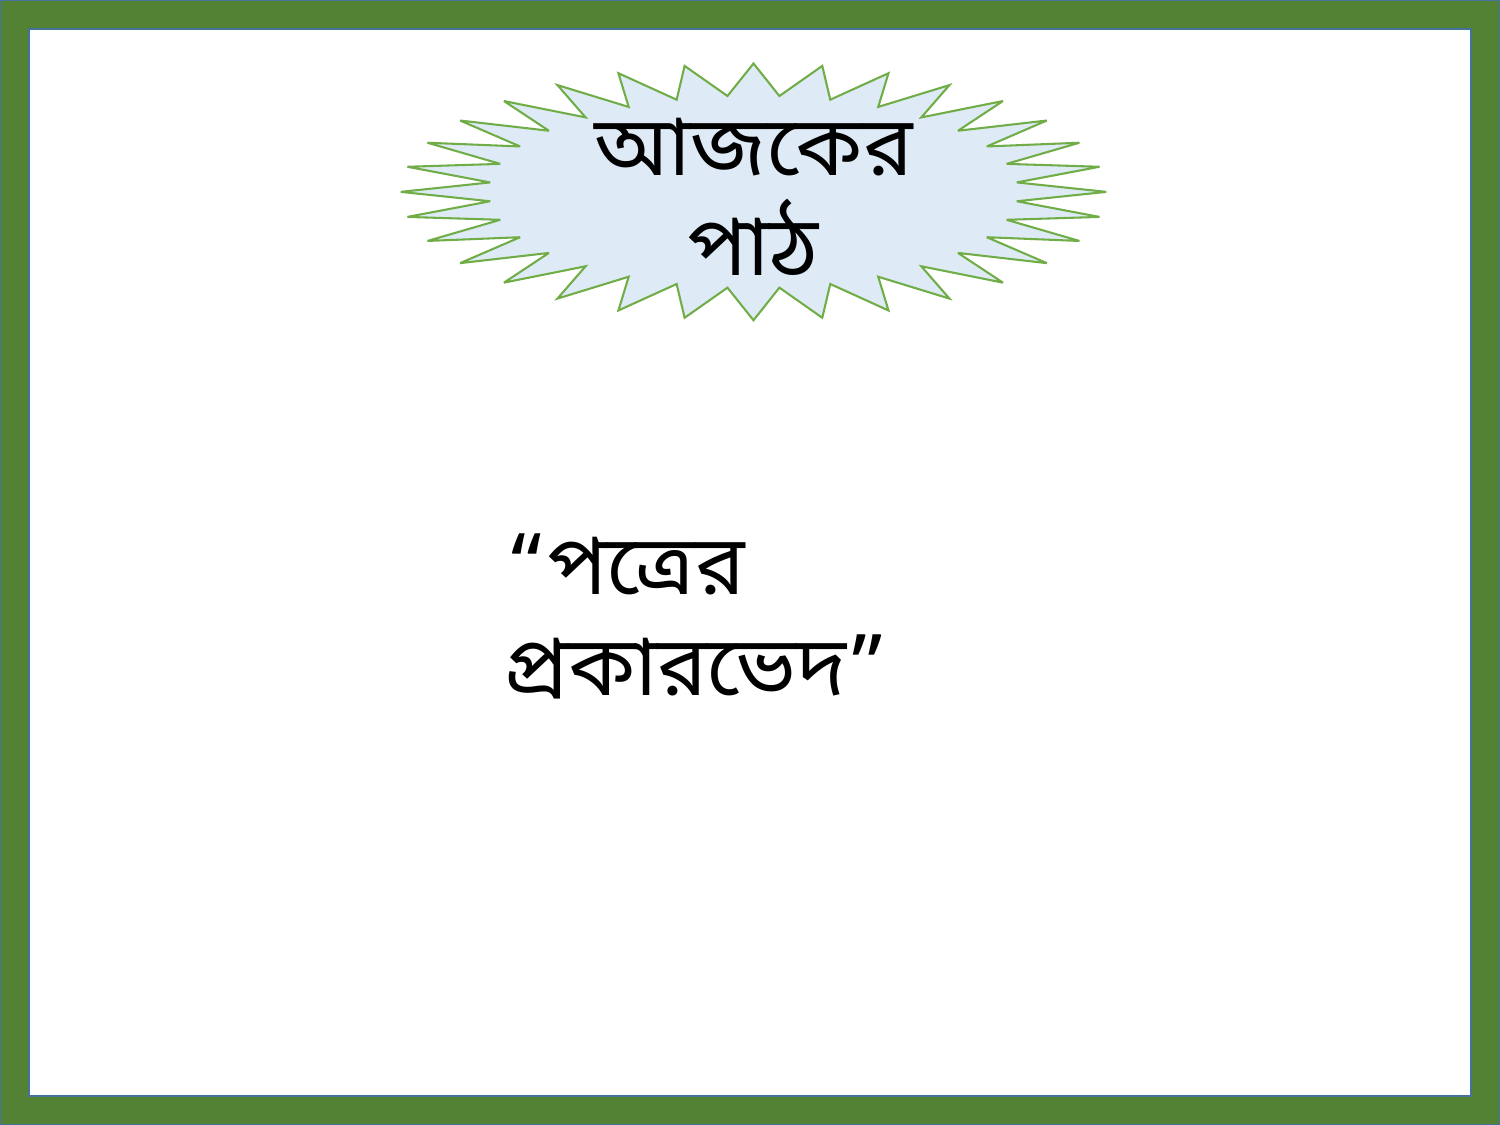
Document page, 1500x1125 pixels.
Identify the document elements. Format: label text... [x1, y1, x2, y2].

text_box আজকের পাঠ [400, 61, 1107, 322]
text_box “পত্রের প্রকারভেদ” [491, 504, 1062, 720]
text_box [0, 0, 1500, 1125]
